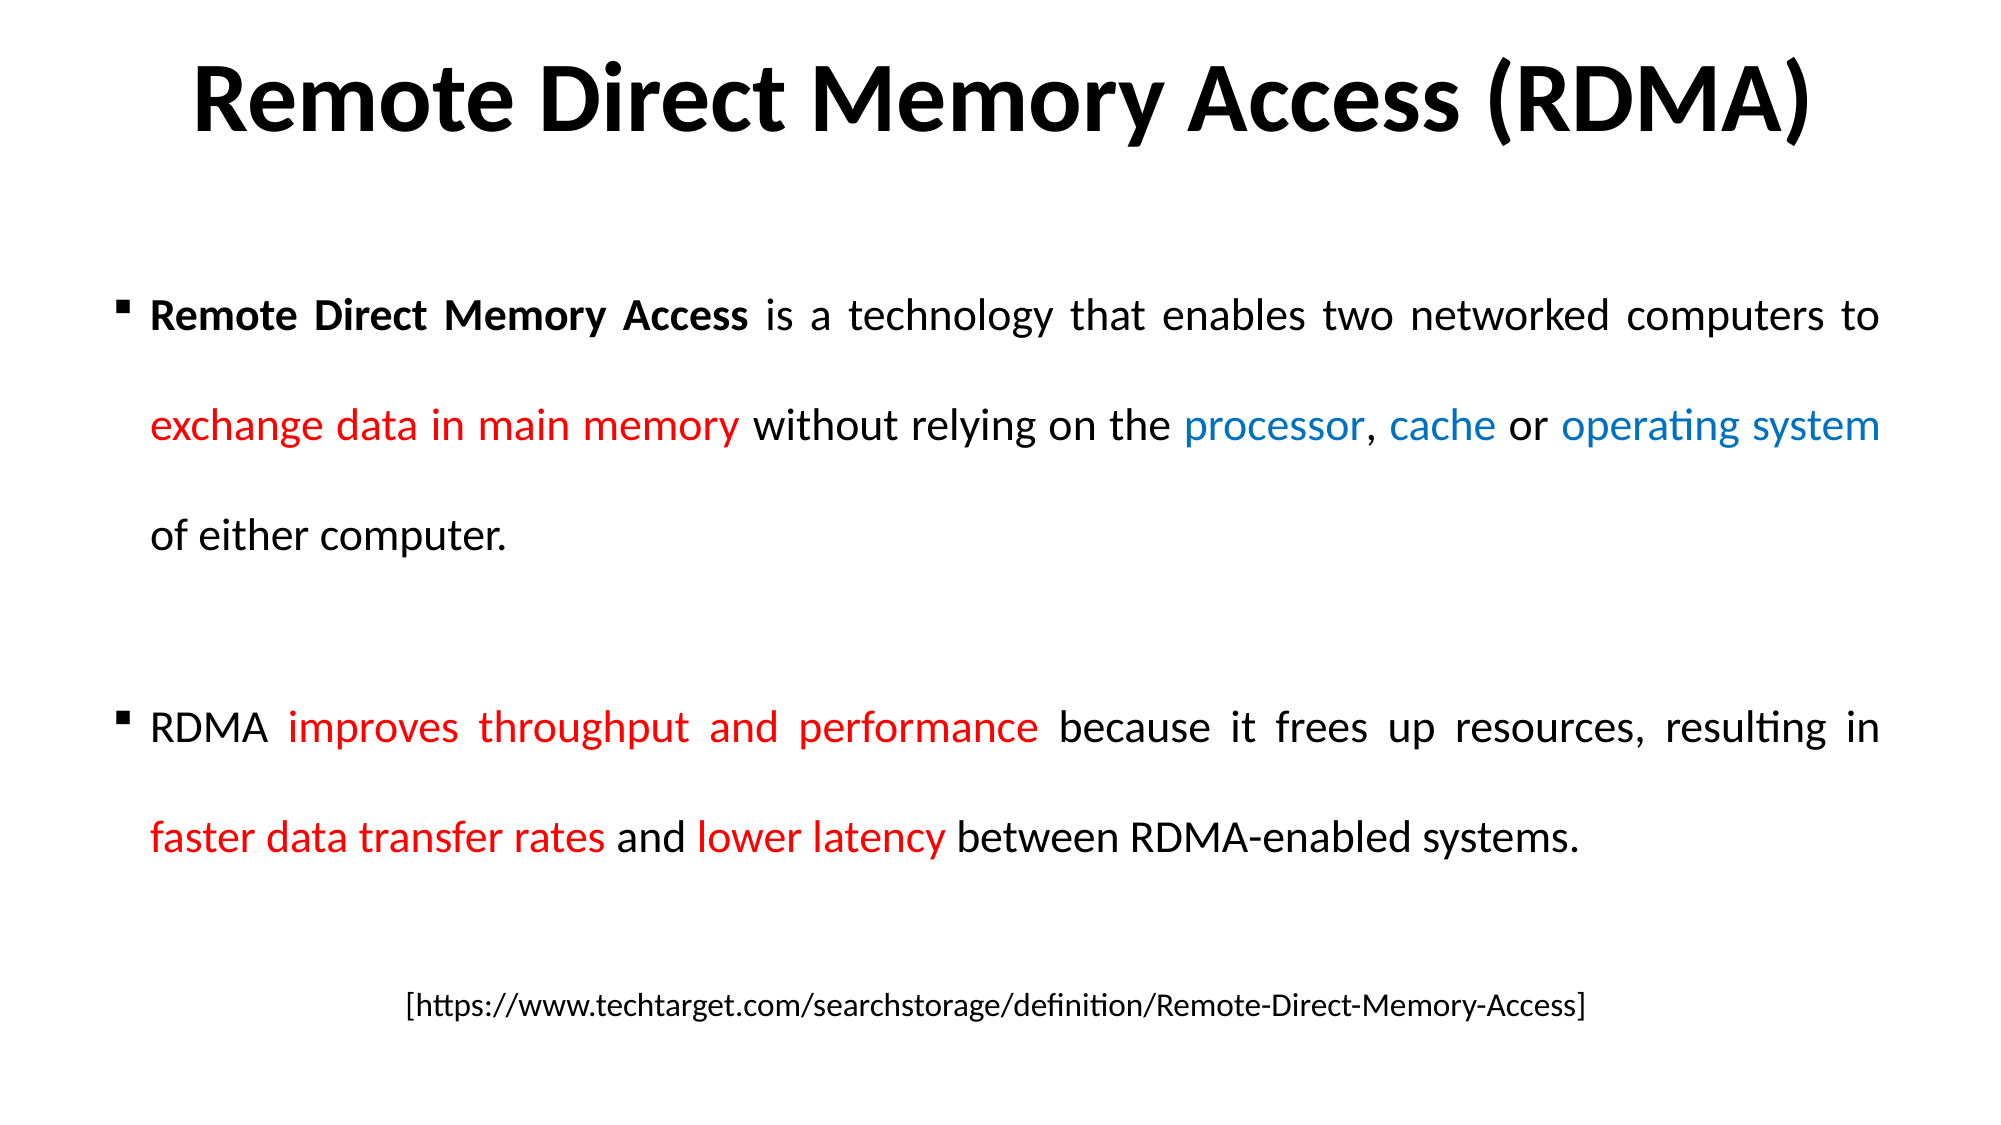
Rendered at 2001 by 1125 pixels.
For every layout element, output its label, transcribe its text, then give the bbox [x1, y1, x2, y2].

text_box Remote Direct Memory Access is a technology that enables two networked computers to exchange data in main memory without relying on the processor, cache or operating system of either computer. RDMA improves throughput and performance because it frees up resources, resulting in faster data transfer rates and lower latency between RDMA-enabled systems. [https://www.techtarget.com/searchstorage/definition/Remote-Direct-Memory-Access] [97, 222, 1897, 1103]
list Remote Direct Memory Access (RDMA) [46, 37, 1961, 173]
